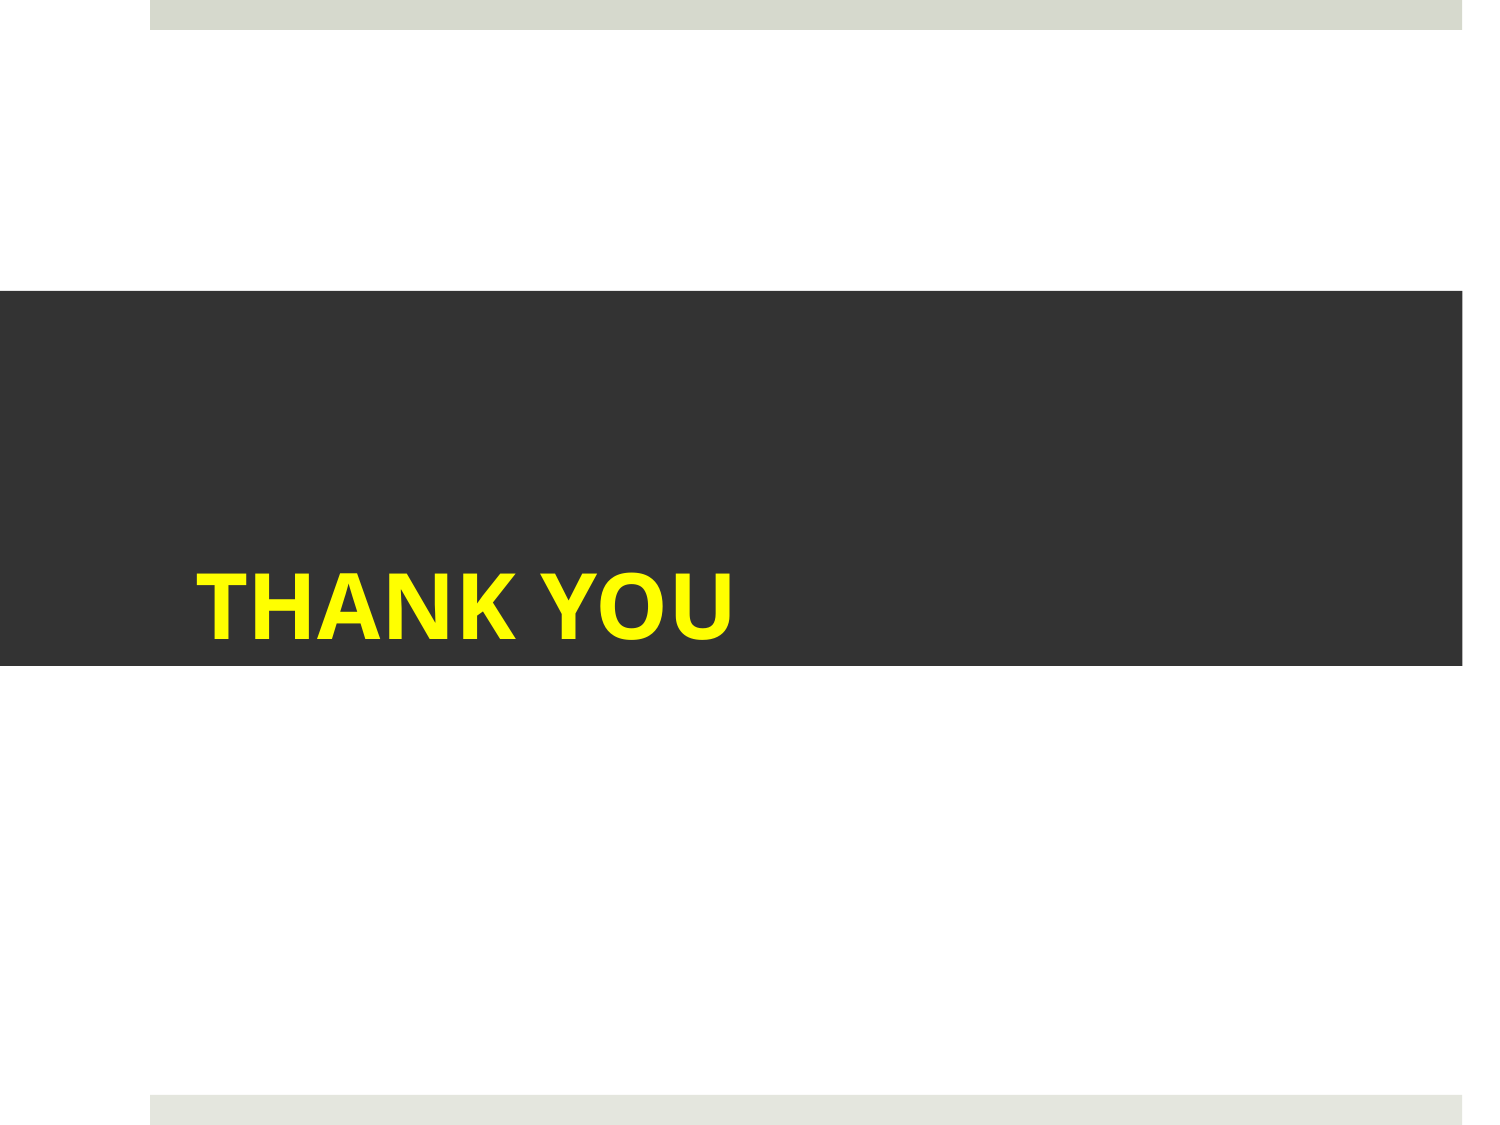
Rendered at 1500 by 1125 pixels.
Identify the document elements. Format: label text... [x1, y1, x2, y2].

title THANK YOU [0, 290, 1463, 666]
